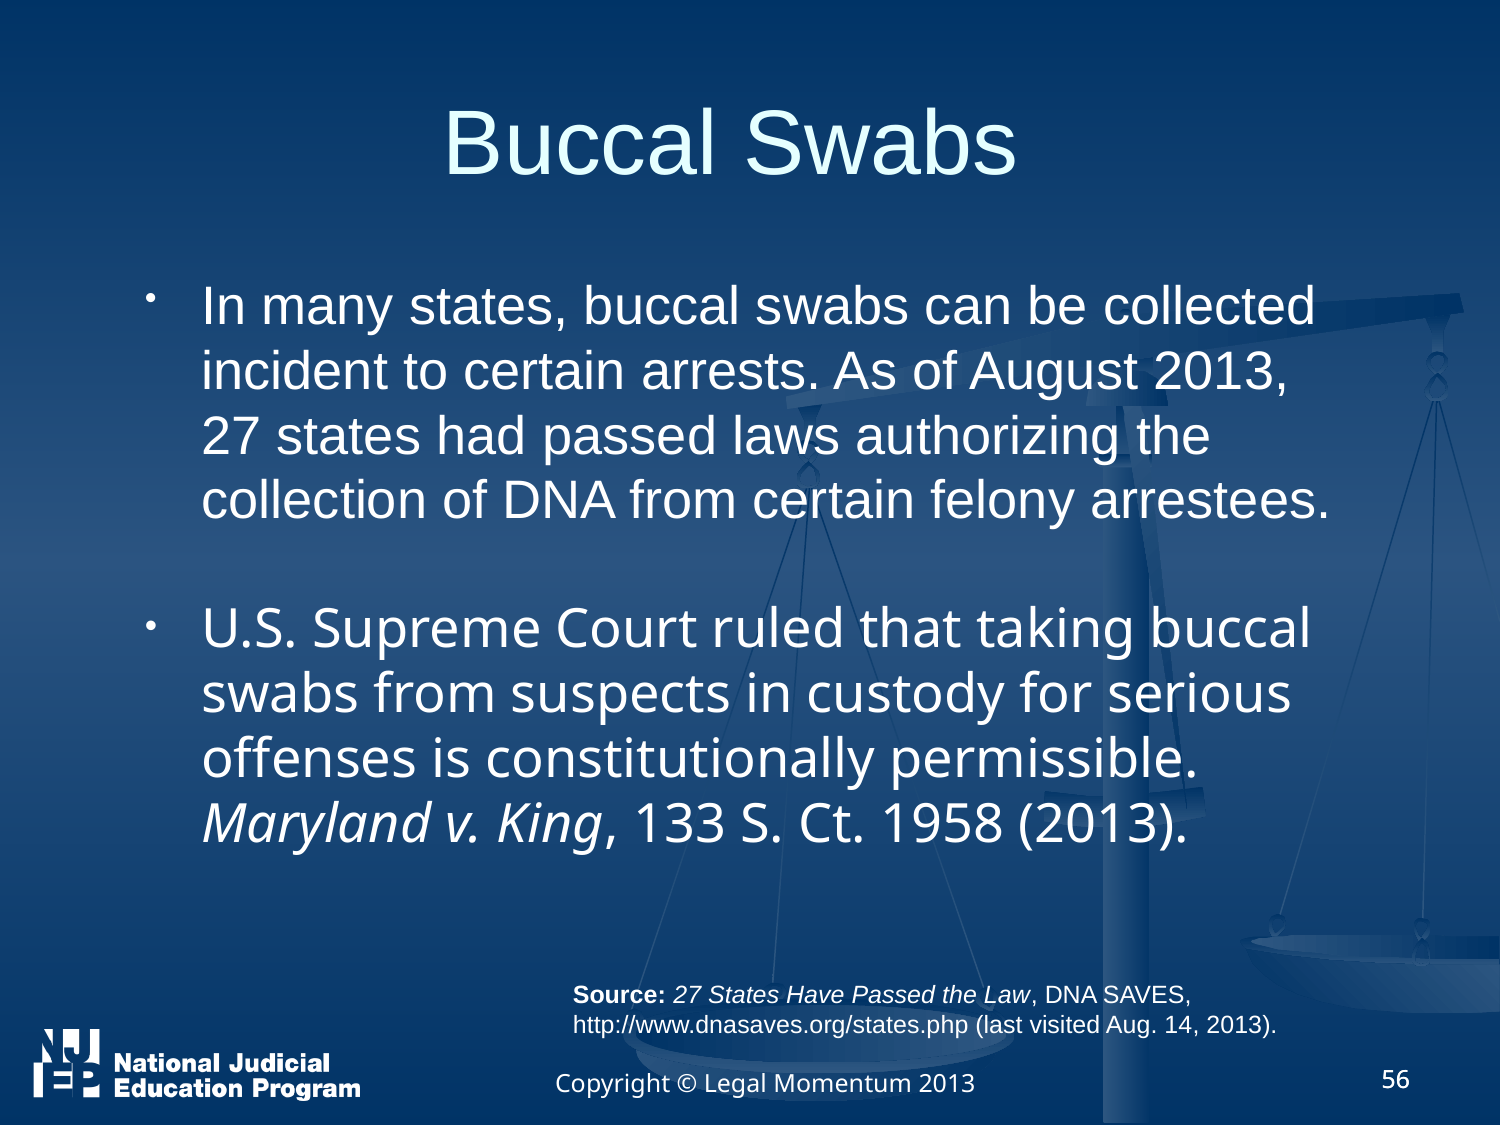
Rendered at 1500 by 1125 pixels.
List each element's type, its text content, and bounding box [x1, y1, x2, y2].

list In many states, buccal swabs can be collected incident to certain arrests. As of August 2013, 27 states had passed laws authorizing the collection of DNA from certain felony arrestees. U.S. Supreme Court ruled that taking buccal swabs from suspects in custody for serious offenses is constitutionally permissible. Maryland v. King, 133 S. Ct. 1958 (2013). [129, 262, 1349, 934]
text_box 56 [1231, 1046, 1425, 1105]
text_box Source: 27 States Have Passed the Law, DNA Saves, http://www.dnasaves.org/states.php (last visited Aug. 14, 2013). [558, 971, 1500, 1046]
footer Copyright © Legal Momentum 2013 [527, 1029, 1004, 1106]
picture [33, 1029, 360, 1101]
title Buccal Swabs [56, 43, 1407, 232]
